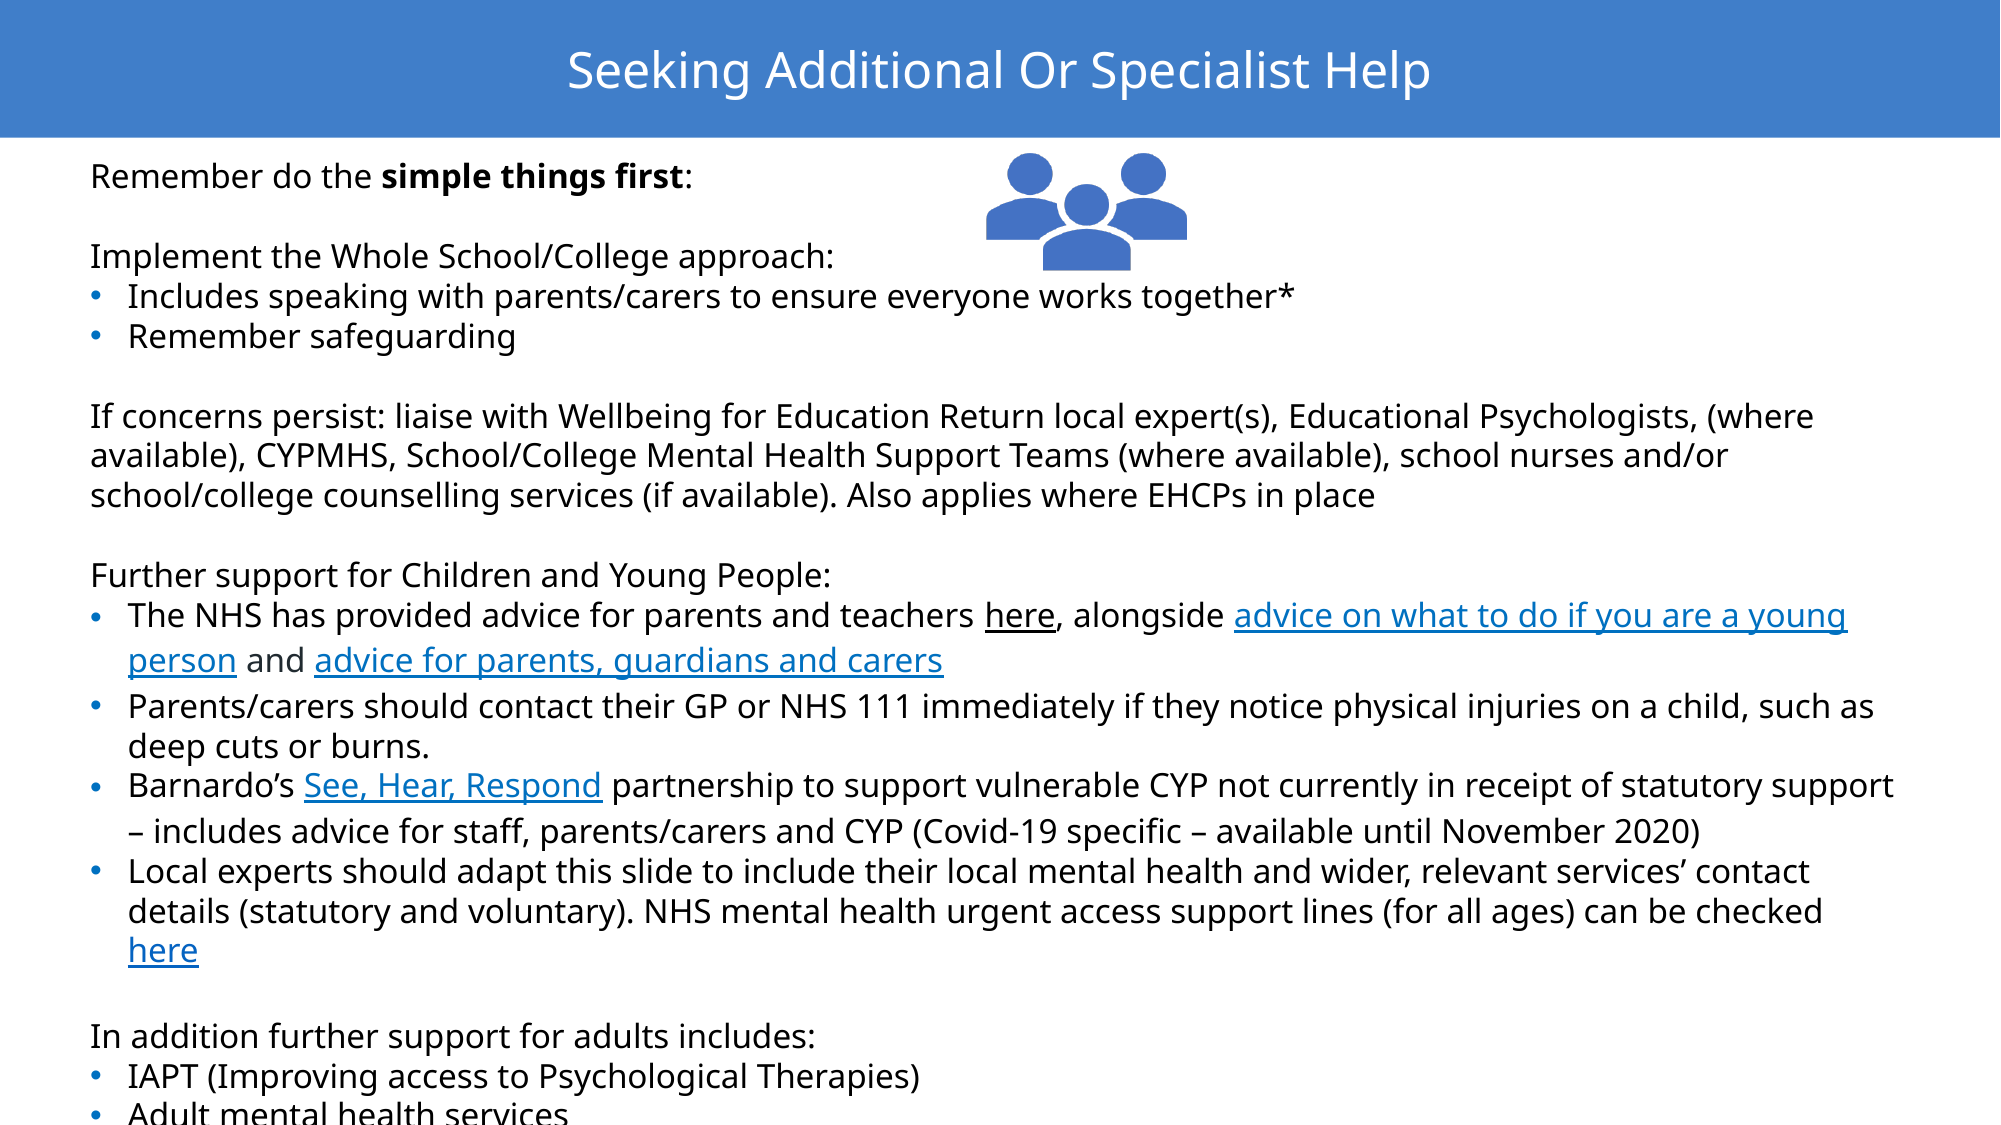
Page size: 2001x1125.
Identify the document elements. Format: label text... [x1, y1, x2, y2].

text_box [0, 0, 2000, 138]
picture [973, 106, 1200, 317]
list Remember do the simple things first: Implement the Whole School/College approach: Includes speaking with parents/carers to ensure everyone works together* Remember safeguarding If concerns persist: liaise with Wellbeing for Education Return local expert(s), Educational Psychologists, (where available), CYPMHS, School/College Mental Health Support Teams (where available), school nurses and/or school/college counselling services (if available). Also applies where EHCPs in place Further support for Children and Young People: The NHS has provided advice for parents and teachers here, alongside advice on what to do if you are a young person and advice for parents, guardians and carers Parents/carers should contact their GP or NHS 111 immediately if they notice physical injuries on a child, such as deep cuts or burns. Barnardo’s See, Hear, Respond partnership to support vulnerable CYP not currently in receipt of statutory support – includes advice for staff, parents/carers and CYP (Covid-19 specific – available until November 2020) Local experts should adapt this slide to include their local mental health and wider, relevant services’ contact details (statutory and voluntary). NHS mental health urgent access support lines (for all ages) can be checked here In addition further support for adults includes: IAPT (Improving access to Psychological Therapies) Adult mental health services [75, 147, 1914, 1094]
